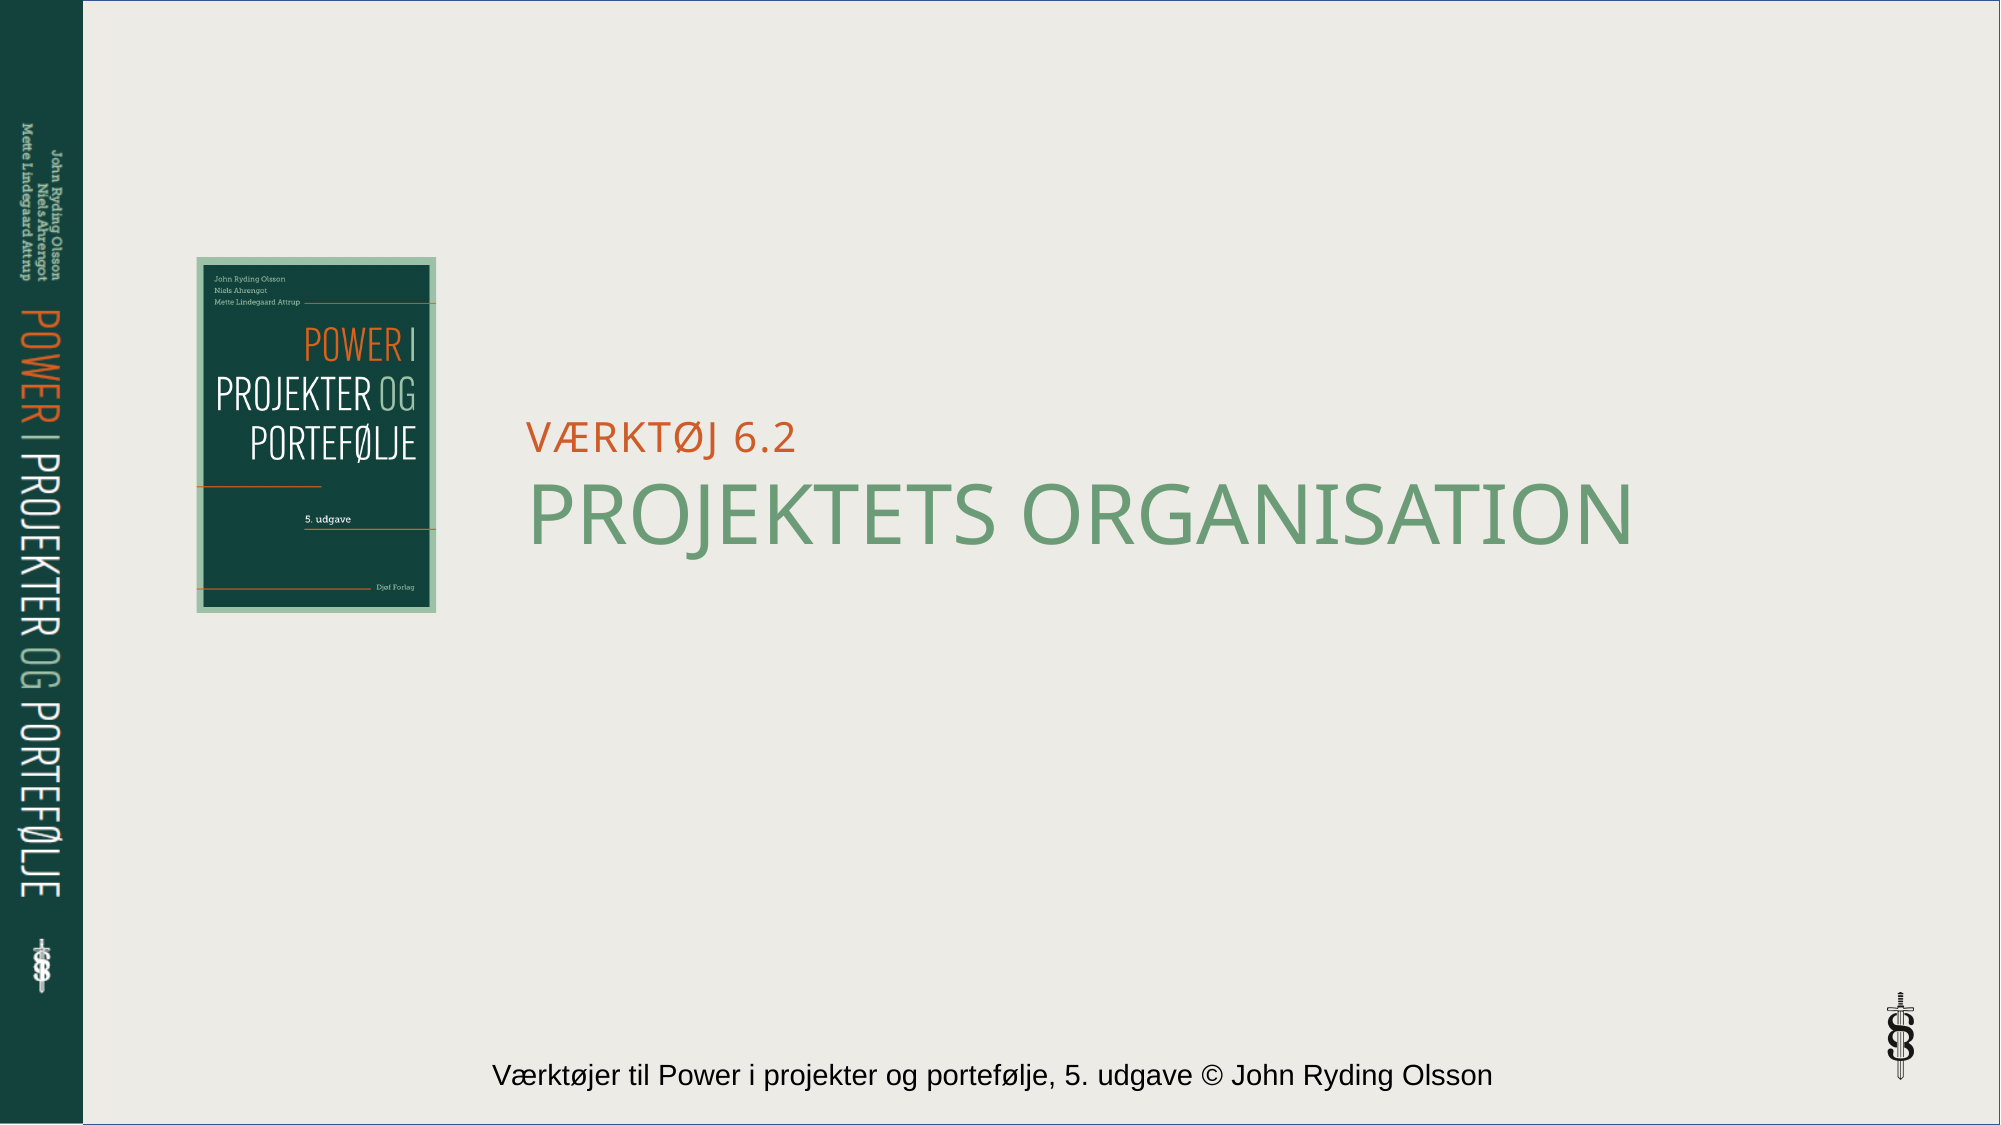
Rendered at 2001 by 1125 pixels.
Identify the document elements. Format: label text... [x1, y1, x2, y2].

picture [196, 257, 437, 613]
picture [1887, 992, 1914, 1080]
text_box [83, 0, 2000, 1125]
text_box VÆRKTØJ 6.2 PROJEKTETS ORGANISATION [511, 403, 1888, 569]
text_box Værktøjer til Power i projekter og portefølje, 5. udgave © John Ryding Olsson [436, 1048, 1551, 1106]
picture [0, 0, 83, 1125]
